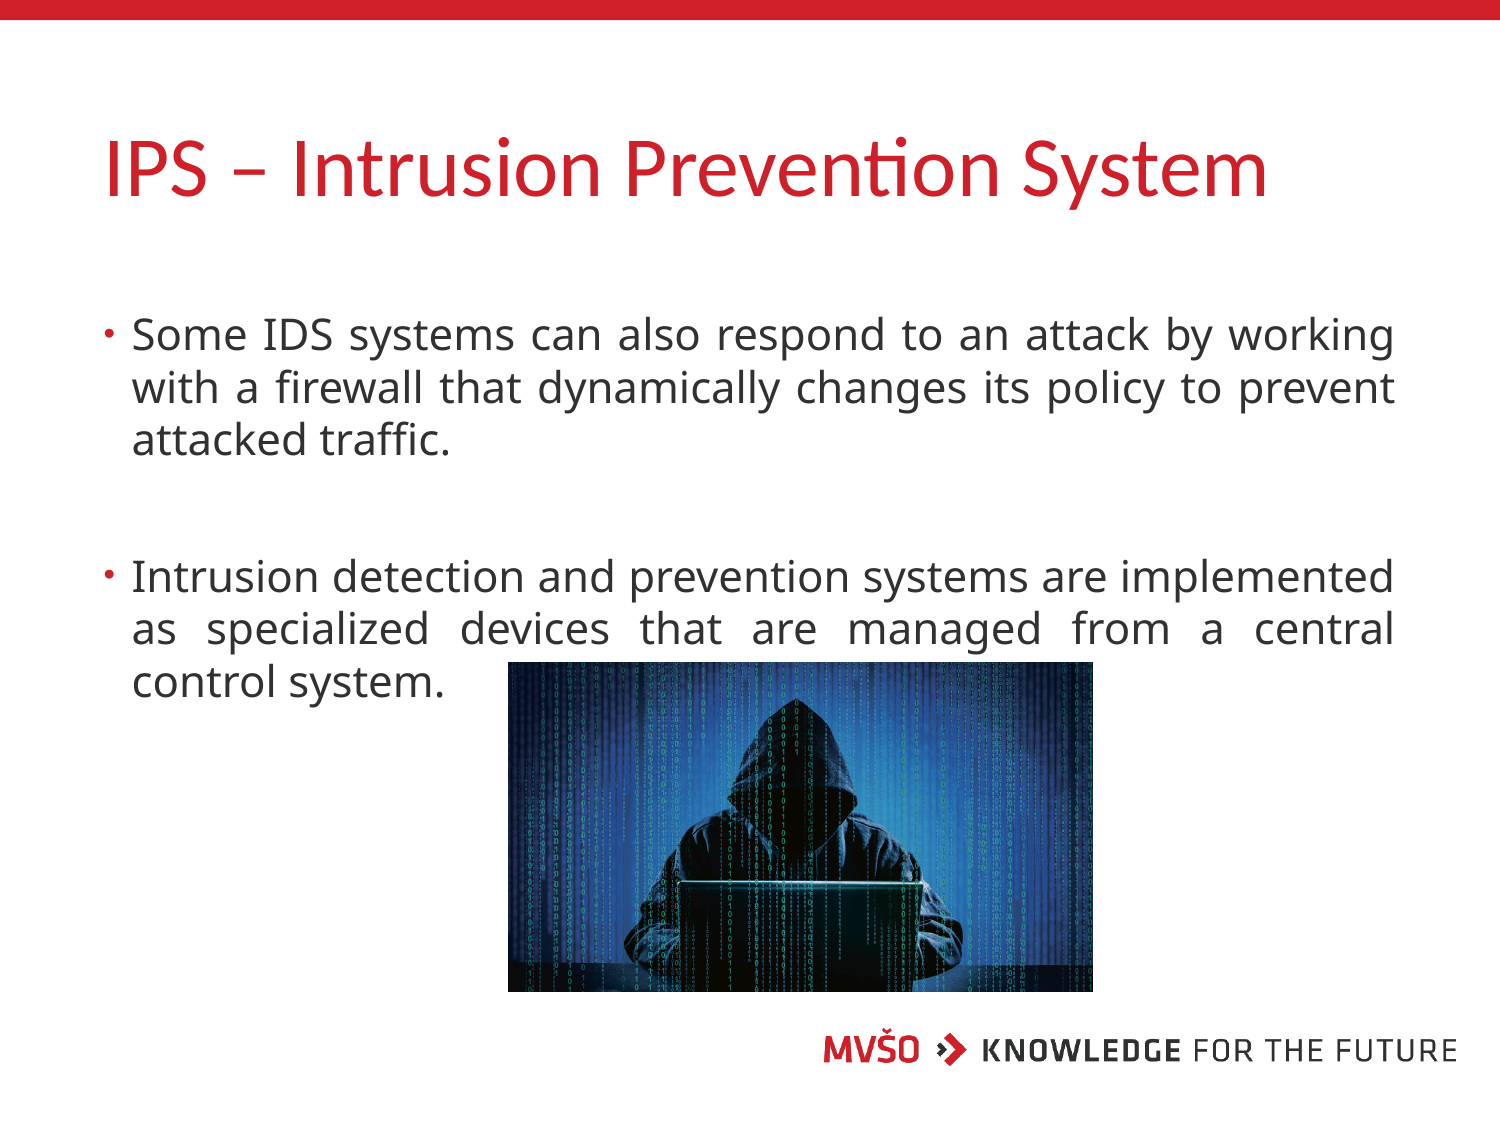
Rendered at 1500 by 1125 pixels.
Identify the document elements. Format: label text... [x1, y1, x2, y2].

list Some IDS systems can also respond to an attack by working with a firewall that dynamically changes its policy to prevent attacked traffic. Intrusion detection and prevention systems are implemented as specialized devices that are managed from a central control system. [88, 299, 1412, 969]
title IPS – Intrusion Prevention System [88, 59, 1412, 278]
picture [824, 1028, 1456, 1066]
picture [508, 662, 1093, 992]
